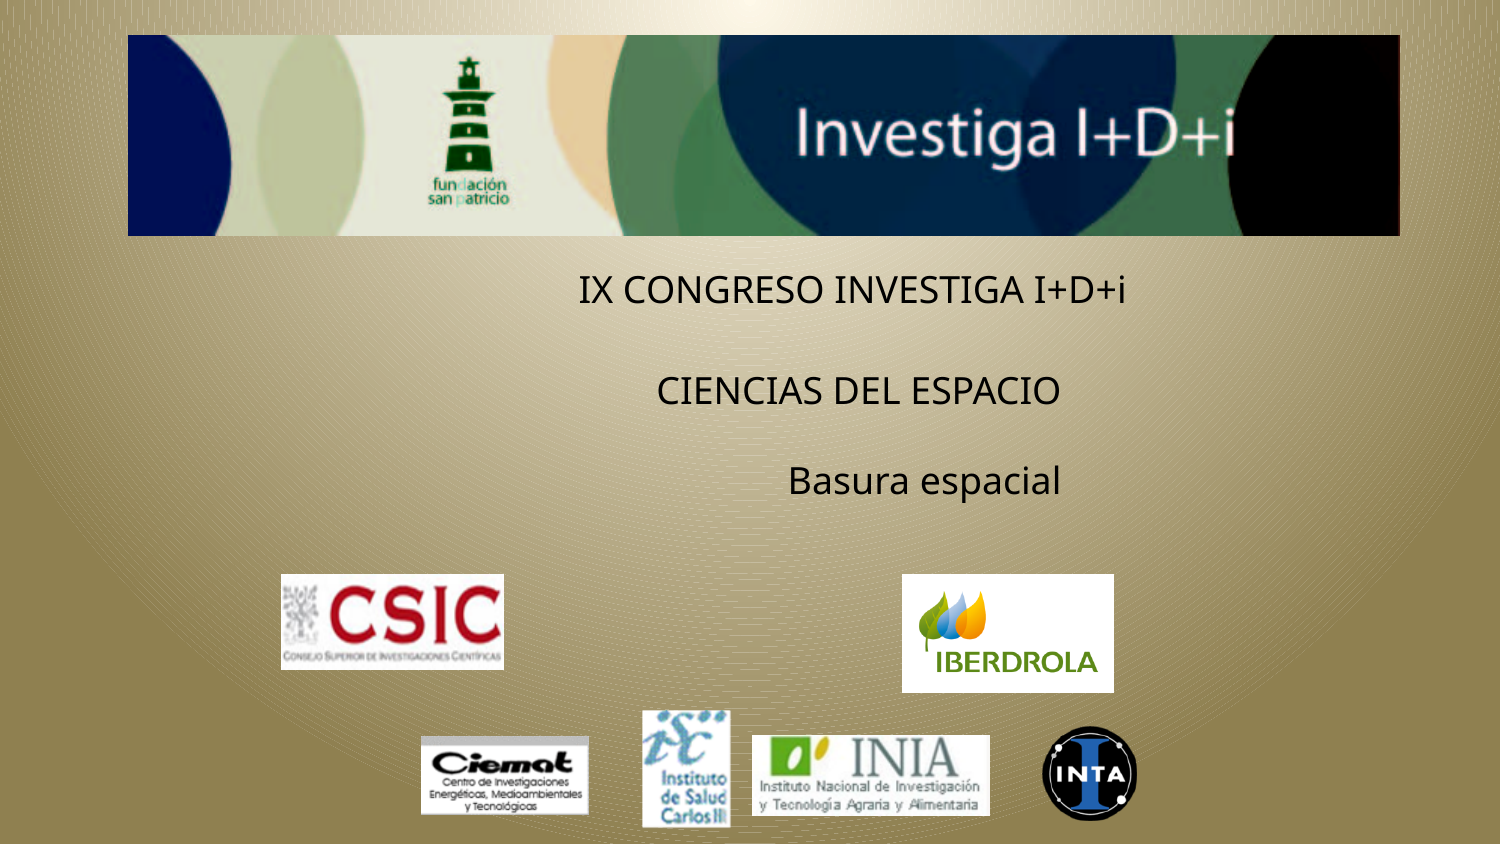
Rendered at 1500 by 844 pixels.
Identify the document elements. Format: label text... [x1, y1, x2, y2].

picture [1041, 725, 1137, 822]
text_box IX CONGRESO INVESTIGA I+D+i [563, 258, 1142, 409]
picture [280, 573, 505, 670]
text_box CIENCIAS DEL ESPACIO Basura espacial [641, 409, 1077, 510]
picture [640, 707, 735, 833]
picture [752, 735, 990, 816]
picture [902, 573, 1115, 694]
picture [421, 736, 589, 815]
picture [128, 34, 1400, 236]
